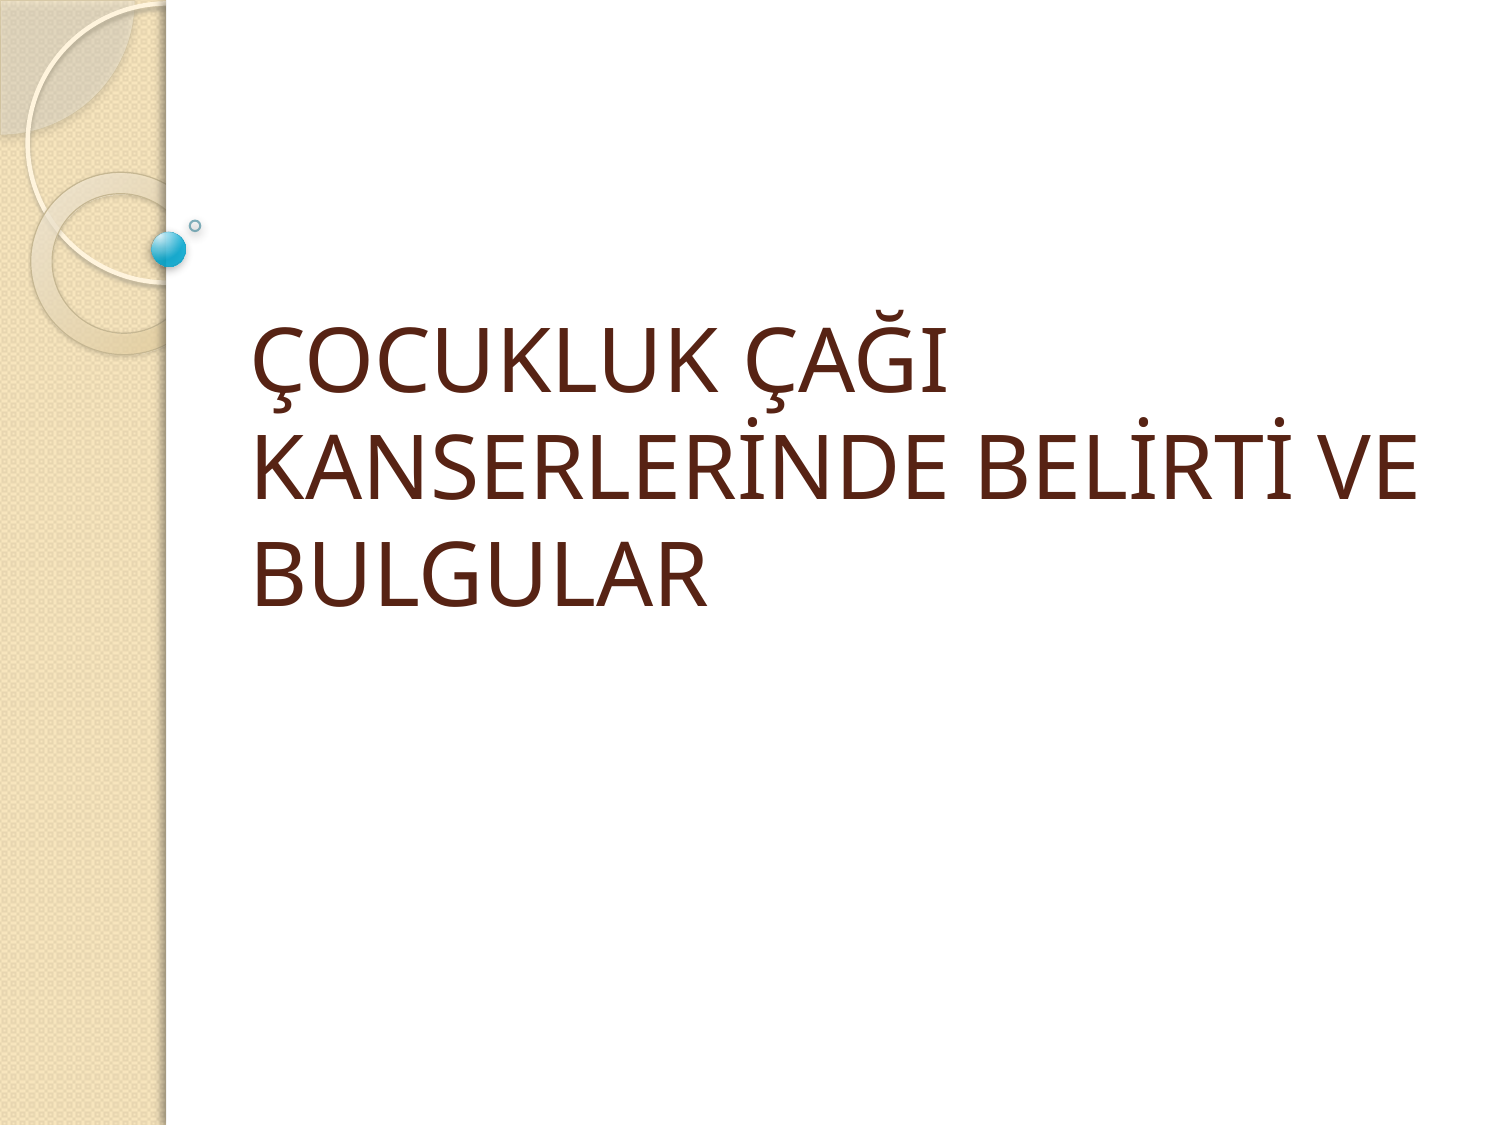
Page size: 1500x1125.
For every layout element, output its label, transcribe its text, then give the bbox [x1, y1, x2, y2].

title ÇOCUKLUK ÇAĞI KANSERLERİNDE BELİRTİ VE BULGULAR [234, 184, 1450, 740]
